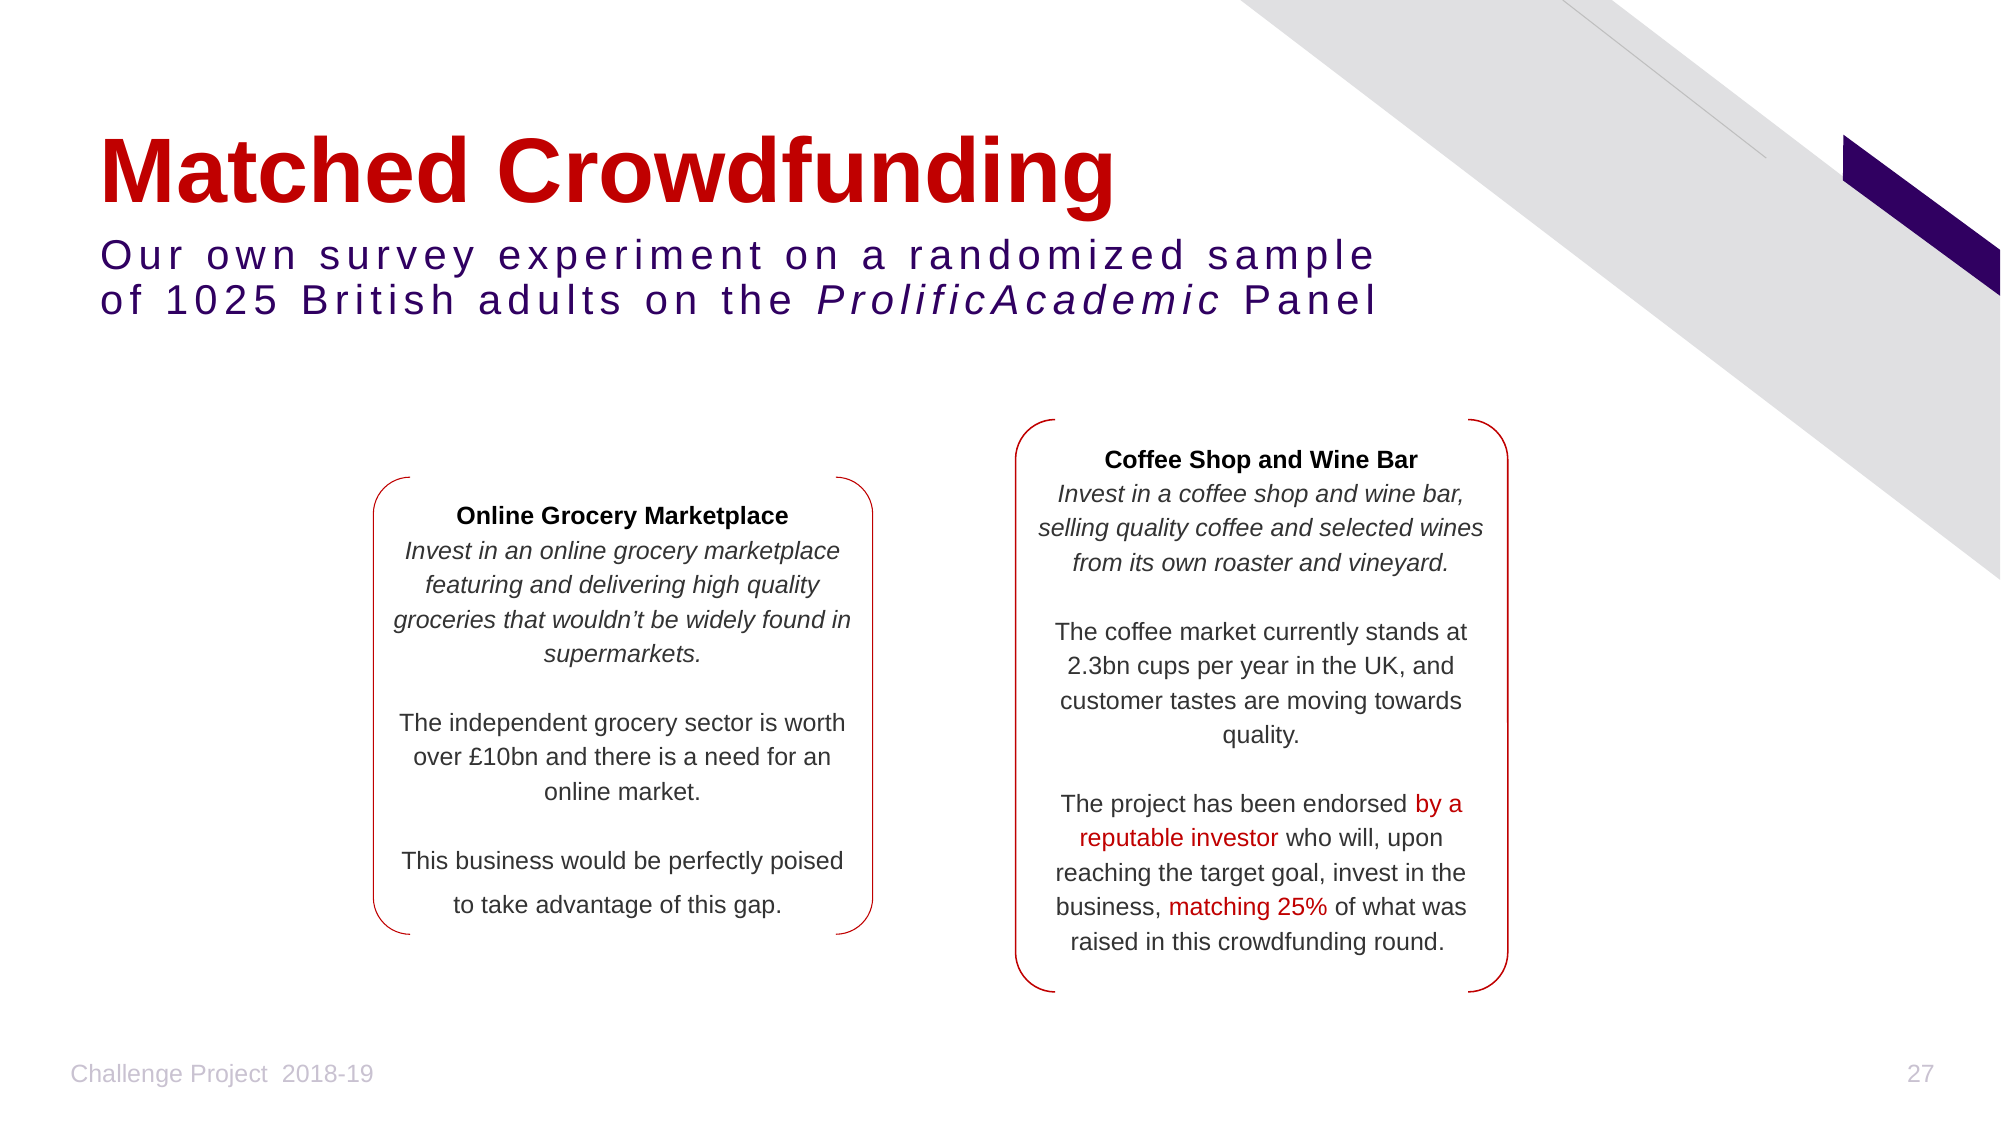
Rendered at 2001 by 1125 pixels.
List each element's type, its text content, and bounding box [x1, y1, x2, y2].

title Matched Crowdfunding [85, 34, 1453, 223]
list Our own survey experiment on a randomized sample of 1025 British adults on the ProlificAcademic Panel [85, 225, 1431, 326]
footer Challenge Project 2018-19 [55, 1042, 731, 1103]
slide_number 27 [1828, 1042, 1950, 1103]
text_box Online Grocery Marketplace Invest in an online grocery marketplace featuring and delivering high quality groceries that wouldn’t be widely found in supermarkets. The independent grocery sector is worth over £10bn and there is a need for an online market. This business would be perfectly poised to take advantage of this gap. [372, 476, 874, 935]
text_box Coffee Shop and Wine Bar Invest in a coffee shop and wine bar, selling quality coffee and selected wines from its own roaster and vineyard. The coffee market currently stands at 2.3bn cups per year in the UK, and customer tastes are moving towards quality. The project has been endorsed by a reputable investor who will, upon reaching the target goal, invest in the business, matching 25% of what was raised in this crowdfunding round. [1015, 419, 1508, 992]
